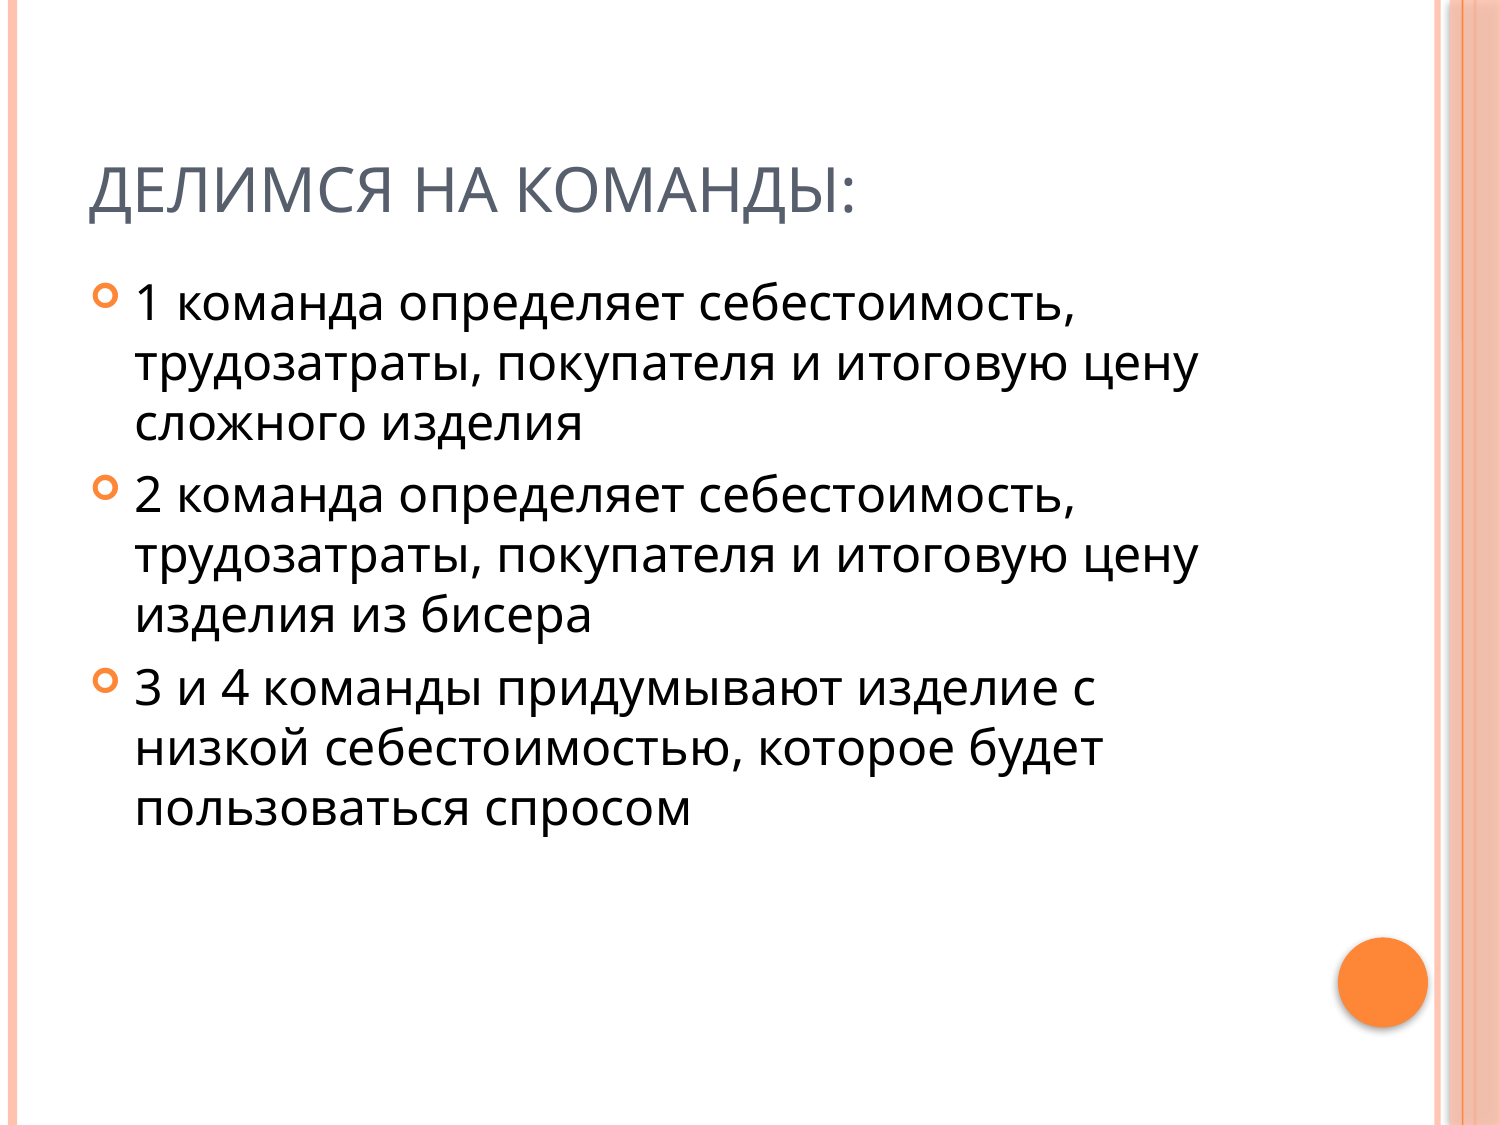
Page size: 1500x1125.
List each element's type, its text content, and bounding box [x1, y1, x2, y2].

title Делимся на команды: [75, 45, 1300, 233]
list 1 команда определяет себестоимость, трудозатраты, покупателя и итоговую цену сложного изделия 2 команда определяет себестоимость, трудозатраты, покупателя и итоговую цену изделия из бисера 3 и 4 команды придумывают изделие с низкой себестоимостью, которое будет пользоваться спросом [75, 262, 1300, 1062]
